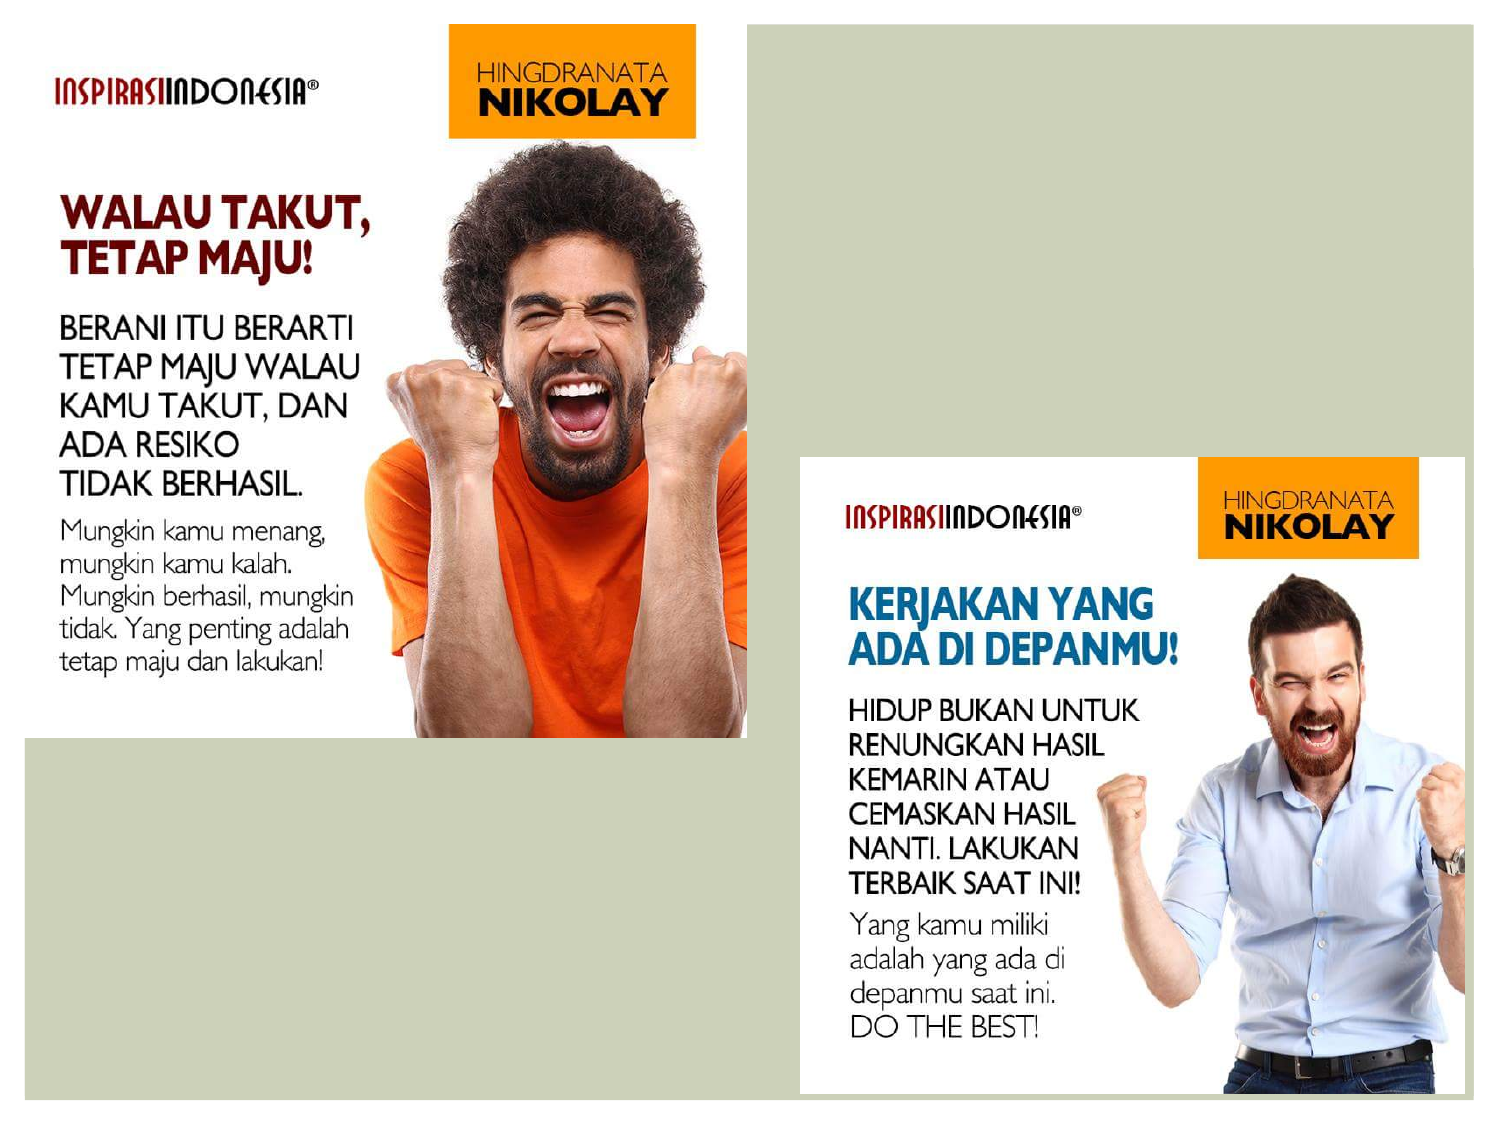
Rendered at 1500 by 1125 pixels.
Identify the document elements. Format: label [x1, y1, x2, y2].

picture [2, 24, 747, 738]
picture [799, 456, 1465, 1094]
